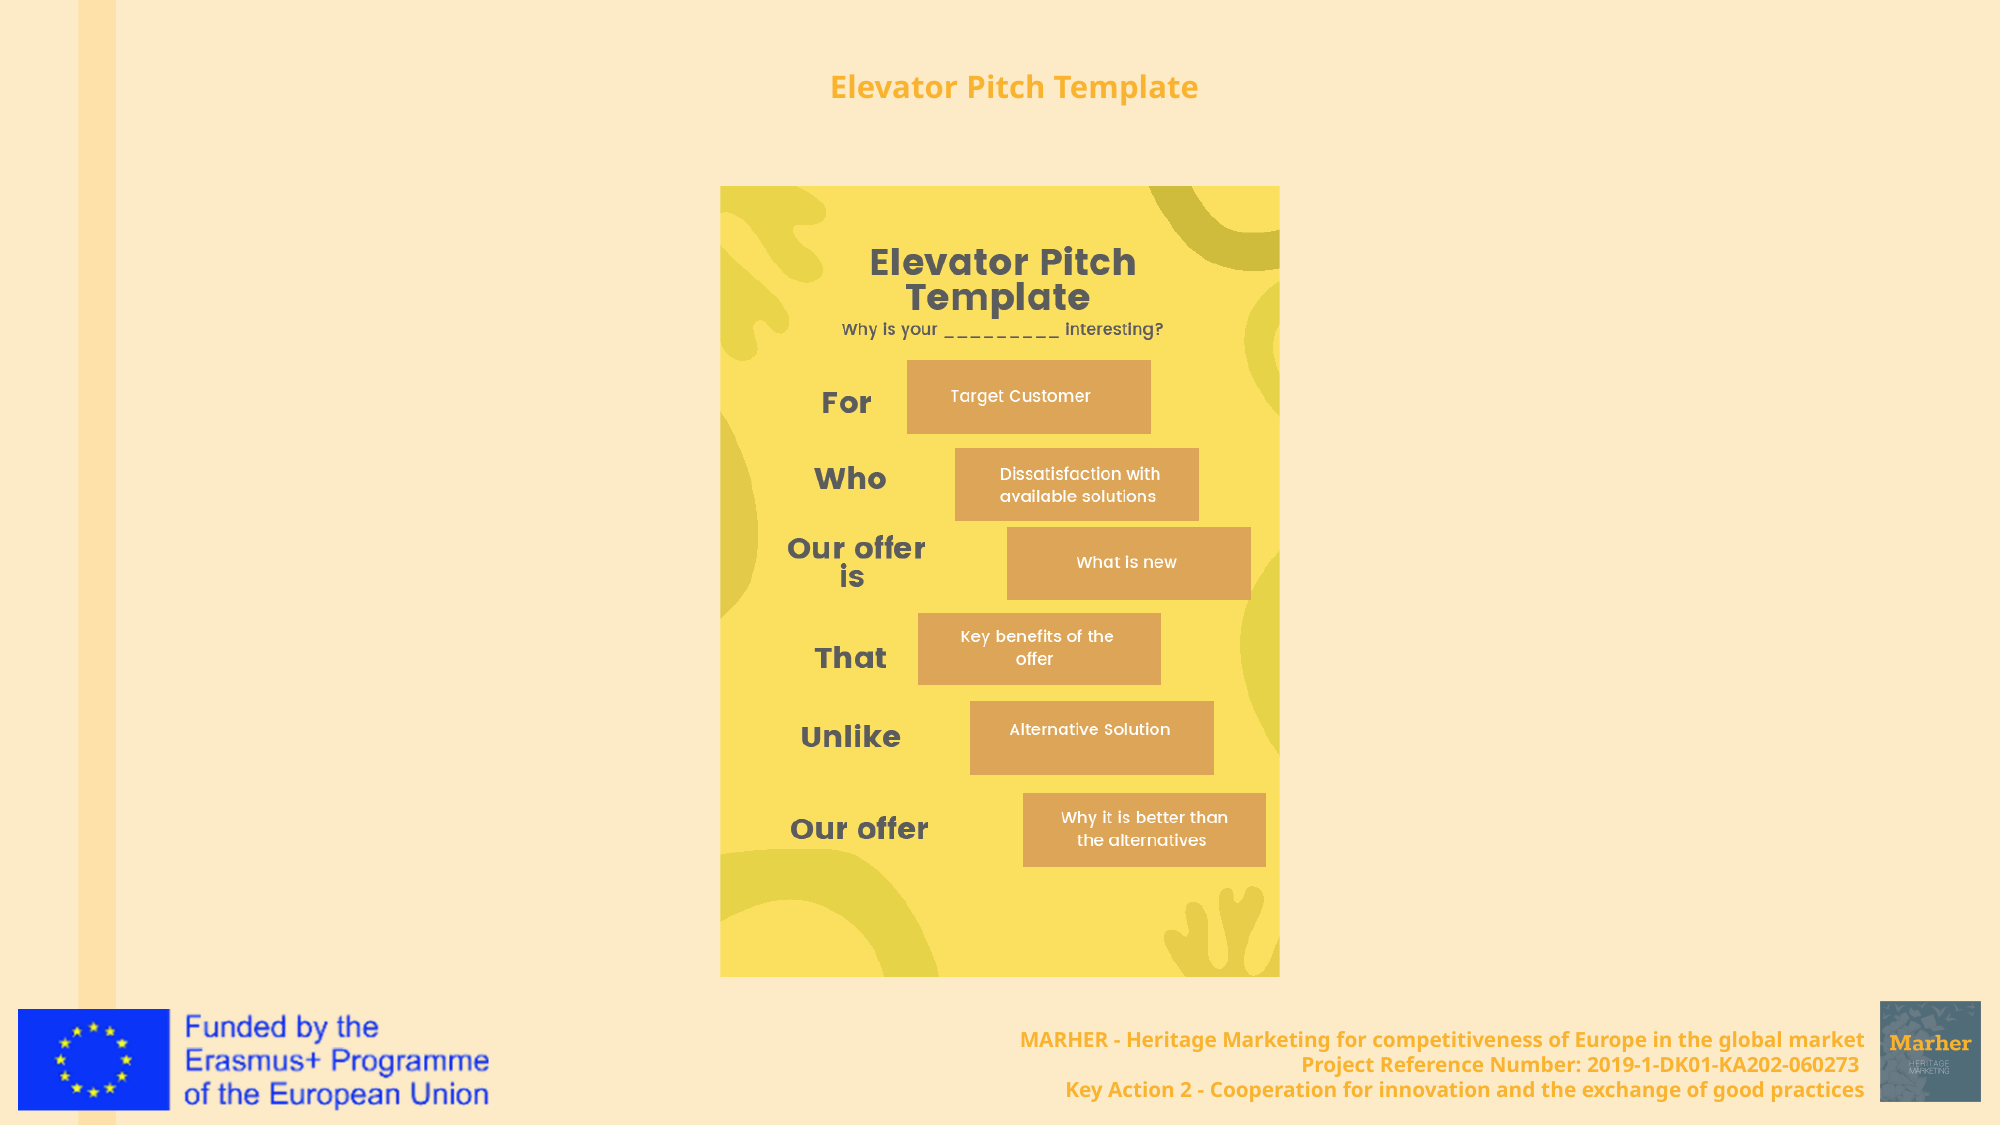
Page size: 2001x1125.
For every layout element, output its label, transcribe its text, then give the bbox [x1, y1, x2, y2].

picture [18, 1009, 490, 1112]
title Elevator Pitch Template [230, 64, 1806, 308]
picture [1879, 1000, 1982, 1103]
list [720, 185, 1280, 977]
text_box MARHER - Heritage Marketing for competitiveness of Europe in the global market Project Reference Number: 2019-1-DK01-KA202-060273 Key Action 2 - Cooperation for innovation and the exchange of good practices [975, 1015, 1880, 1109]
